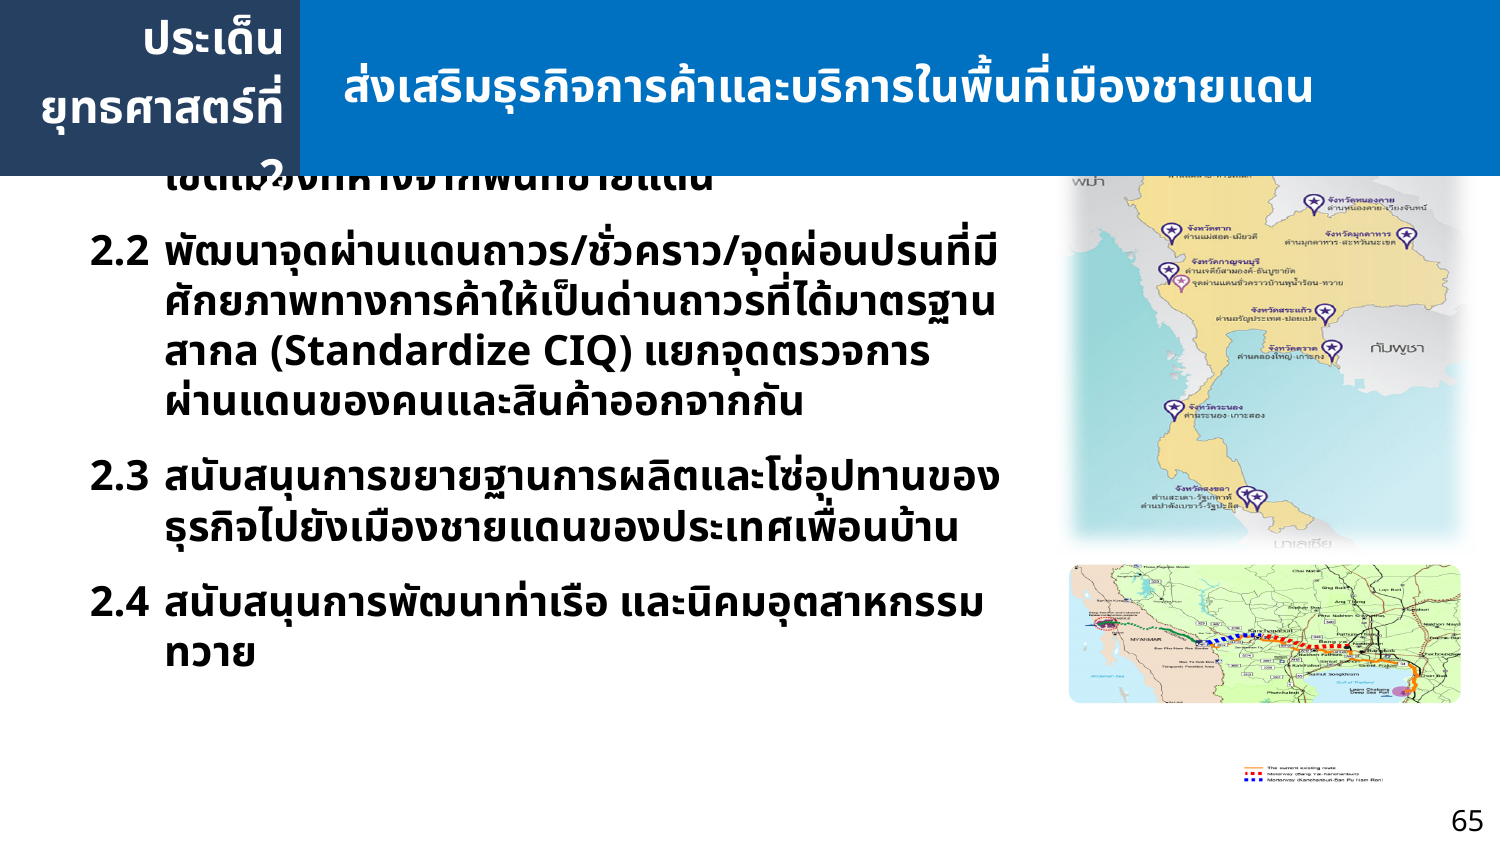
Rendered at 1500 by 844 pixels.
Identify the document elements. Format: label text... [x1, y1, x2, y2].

table_header ส่งเสริมธุรกิจการค้าและบริการในพื้นที่เมืองชายแดน [300, 0, 1500, 176]
table_header ประเด็น ยุทธศาสตร์ที่ 2 [0, 0, 300, 176]
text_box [1068, 564, 1461, 784]
text_box 2.1 ส่งเสริมการลงทุนพัฒนาพื้นที่การค้าและบริการในเขตเมืองที่ห่างจากพื้นที่ชายแดน 2.2 พัฒนาจุดผ่านแดนถาวร/ชั่วคราว/จุดผ่อนปรนที่มีศักยภาพทางการค้าให้เป็นด่านถาวรที่ได้มาตรฐานสากล (Standardize CIQ) แยกจุดตรวจการผ่านแดนของคนและสินค้าออกจากกัน 2.3 สนับสนุนการขยายฐานการผลิตและโซ่อุปทานของธุรกิจไปยังเมืองชายแดนของประเทศเพื่อนบ้าน 2.4 สนับสนุนการพัฒนาท่าเรือ และนิคมอุตสาหกรรมทวาย [28, 176, 1022, 675]
picture [1055, 134, 1477, 556]
